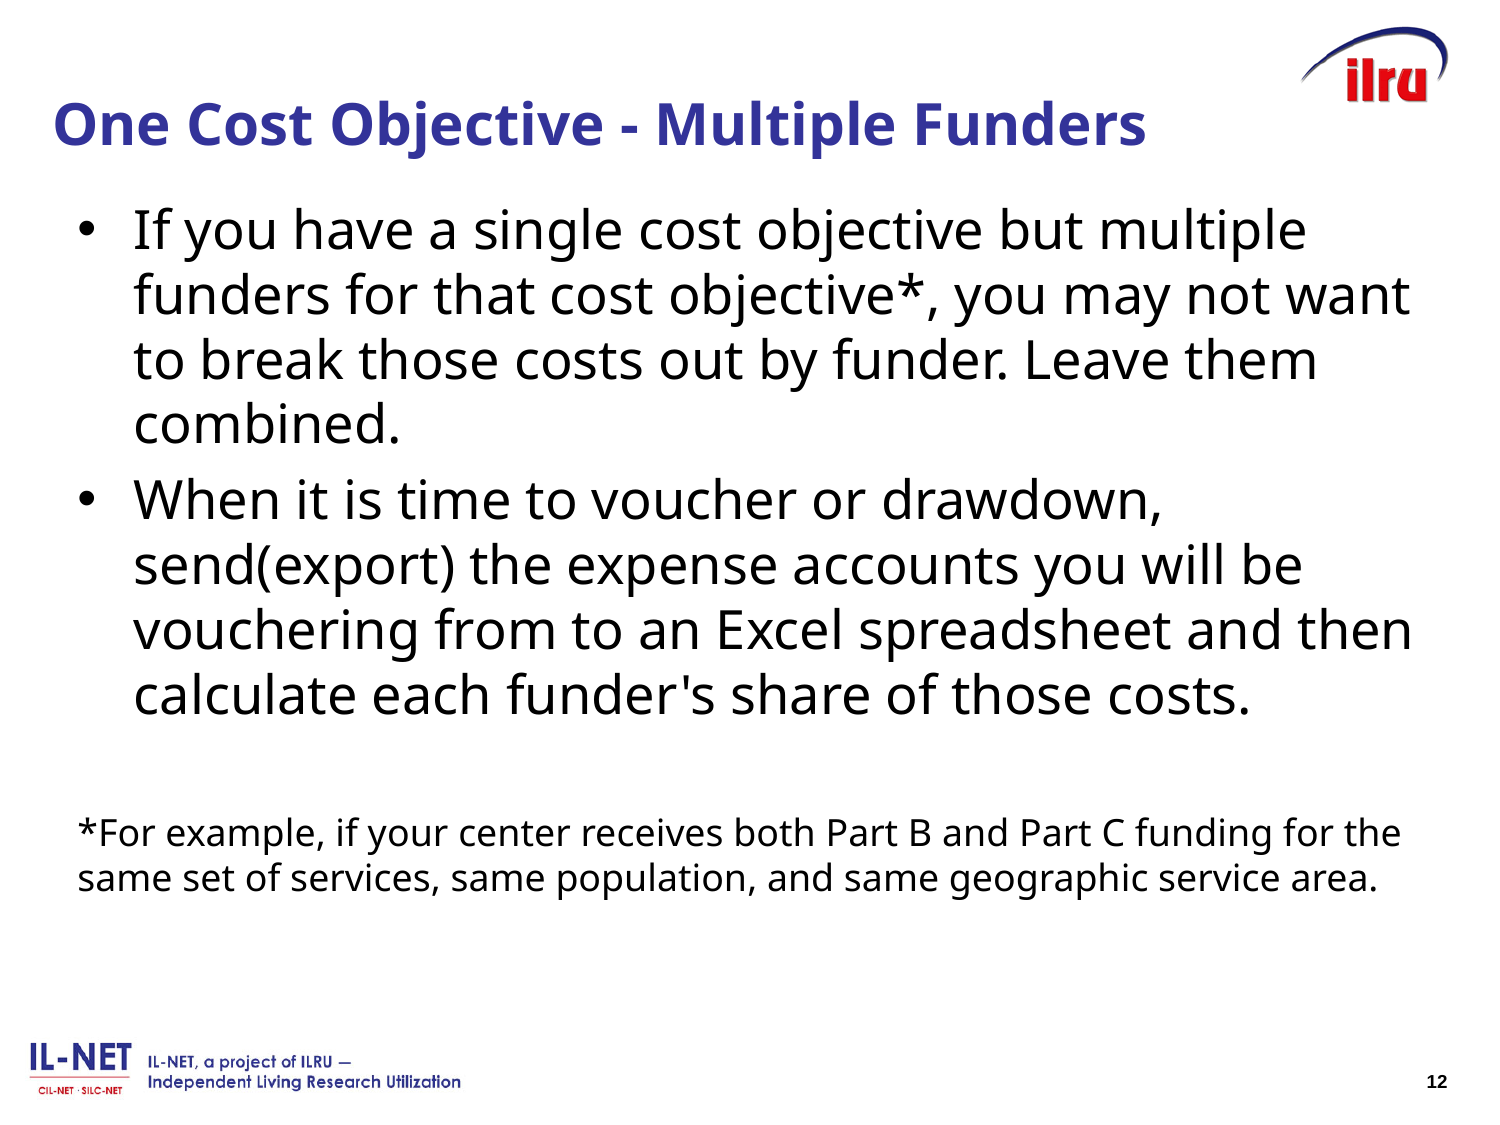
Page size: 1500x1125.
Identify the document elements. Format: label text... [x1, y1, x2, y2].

list If you have a single cost objective but multiple funders for that cost objective*, you may not want to break those costs out by funder. Leave them combined. When it is time to voucher or drawdown, send(export) the expense accounts you will be vouchering from to an Excel spreadsheet and then calculate each funder's share of those costs. *For example, if your center receives both Part B and Part C funding for the same set of services, same population, and same geographic service area. [62, 187, 1438, 988]
picture [12, 1024, 478, 1111]
picture [1299, 24, 1463, 103]
title One Cost Objective - Multiple Funders [37, 57, 1300, 188]
